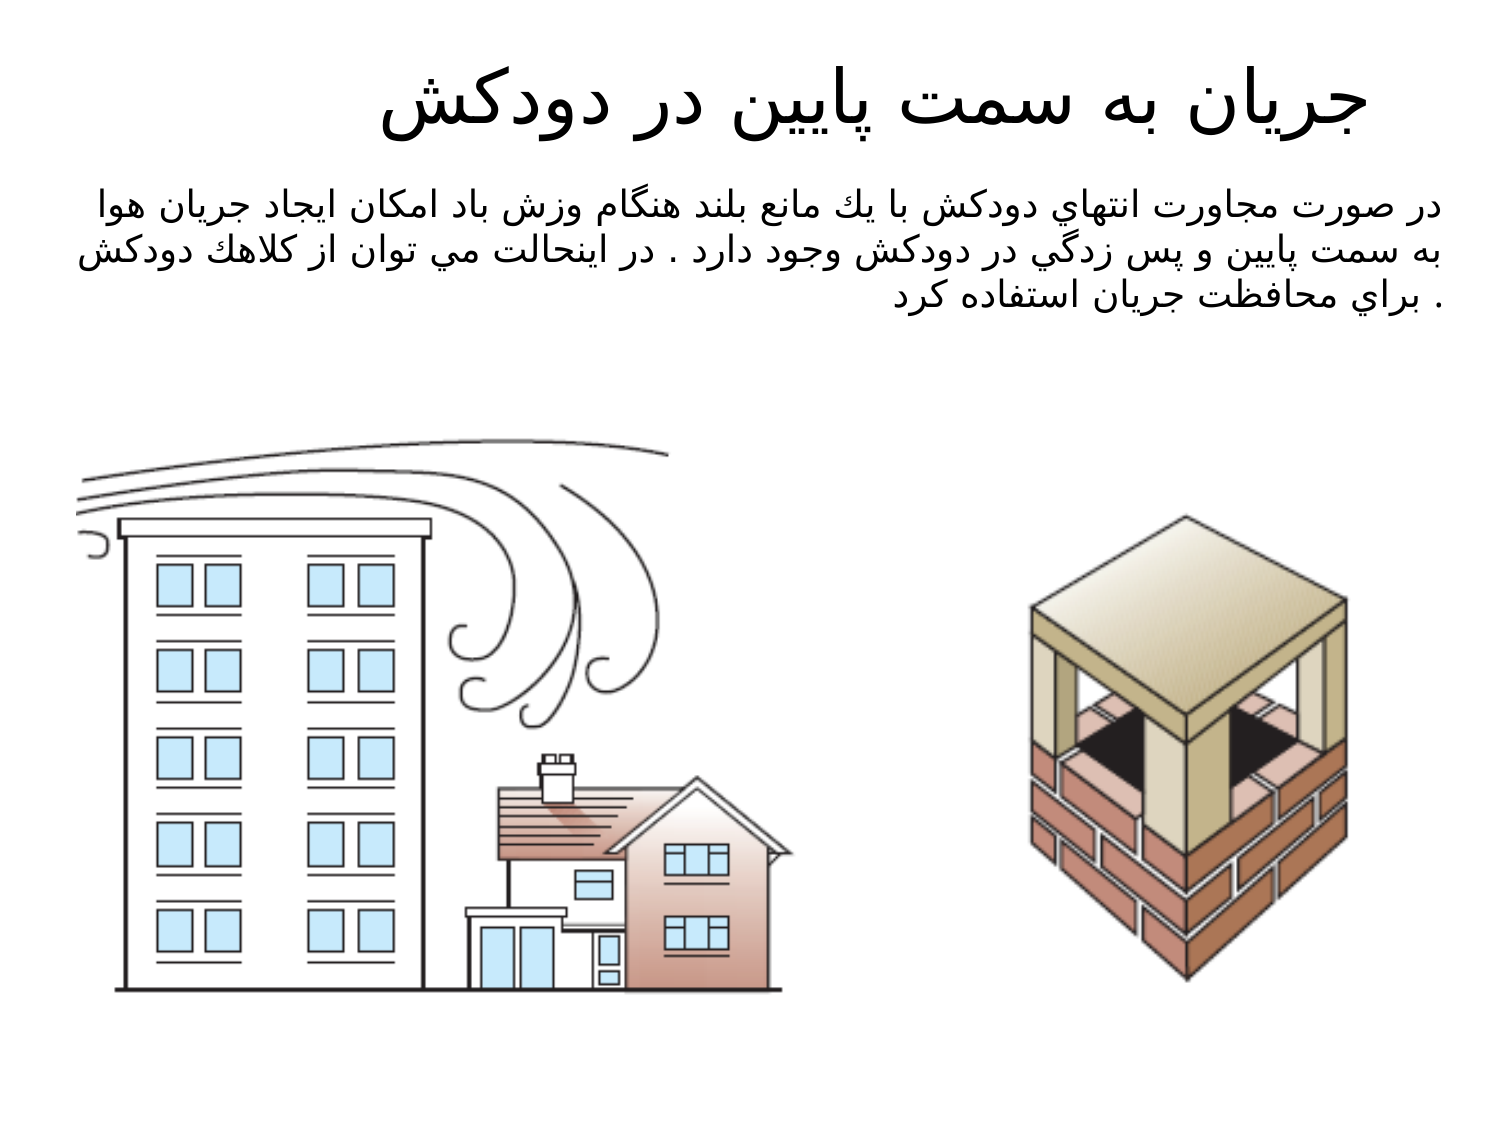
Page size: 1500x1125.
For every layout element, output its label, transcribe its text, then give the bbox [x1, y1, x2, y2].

text_box در صورت مجاورت انتهاي دودكش با يك مانع بلند هنگام وزش باد امكان ايجاد جريان هوا به سمت پايين و پس زدگي در دودكش وجود دارد . در اينحالت مي توان از كلاهك دودكش براي محافظت جريان استفاده كرد . [53, 172, 1459, 440]
picture [76, 385, 798, 1021]
text_box جريان به سمت پايين در دودكش [112, 0, 1388, 172]
picture [962, 491, 1405, 989]
